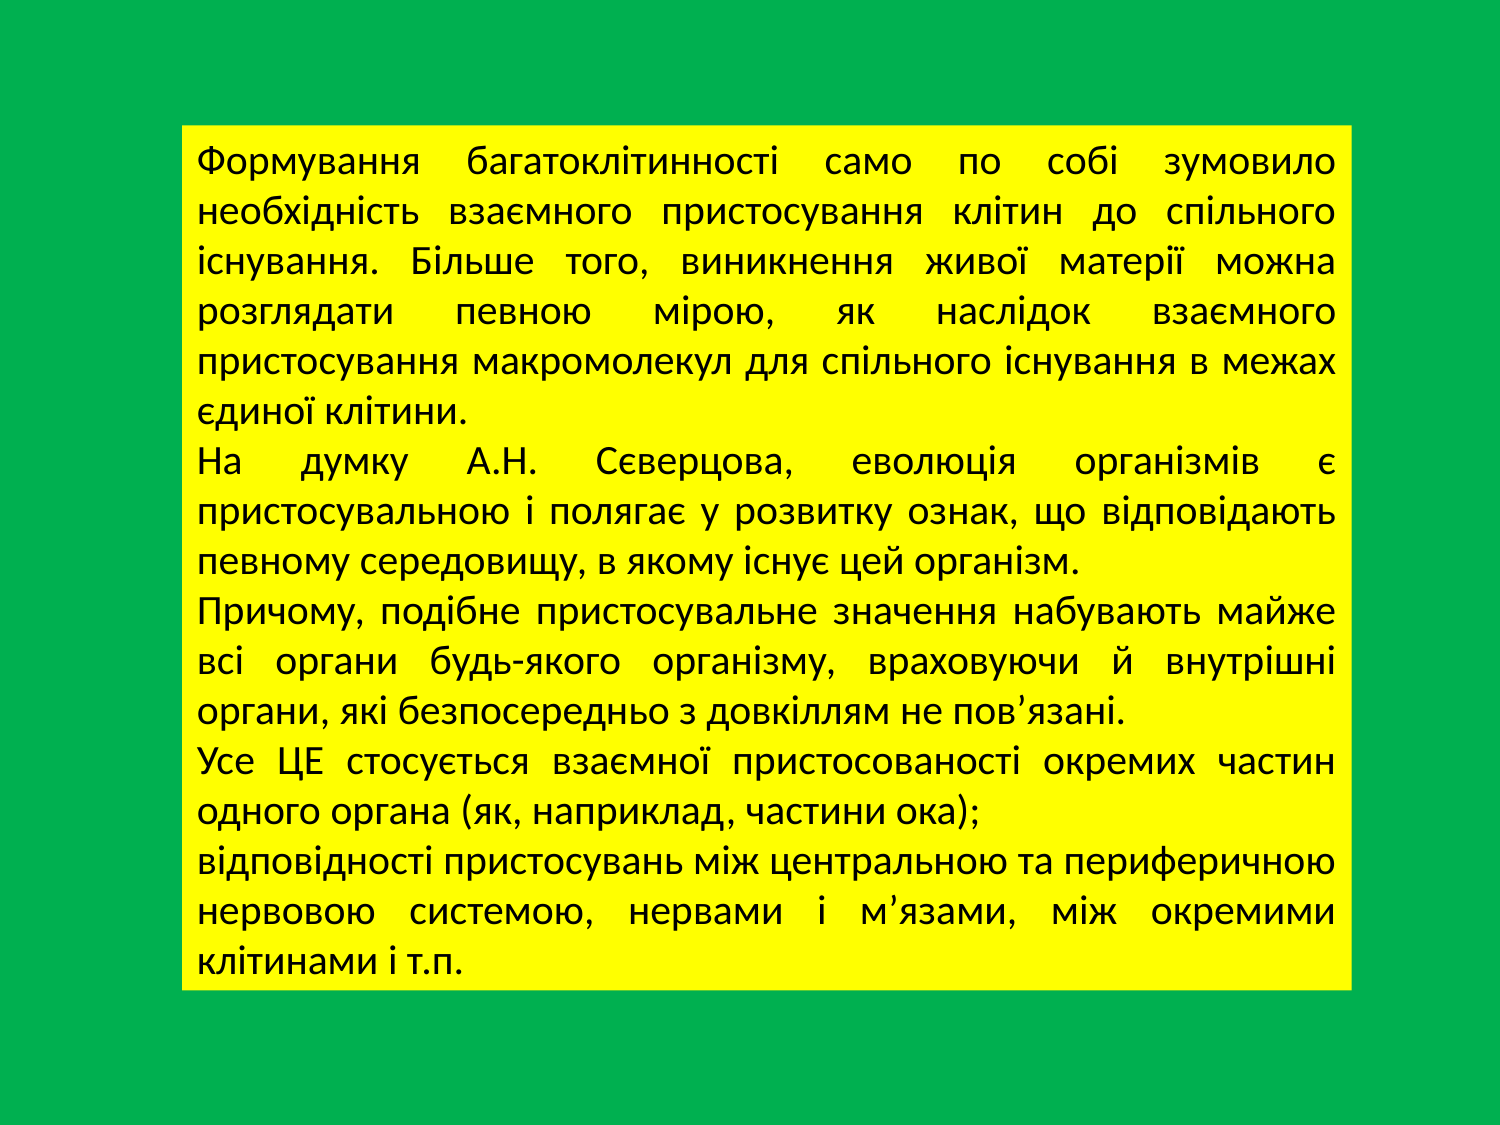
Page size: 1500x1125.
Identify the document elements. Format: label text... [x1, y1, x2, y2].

text_box Формування багатоклітинності само по собі зумовило необхідність взаємного пристосування клітин до спільного існування. Більше того, виникнення живої матерії можна розглядати певною мірою, як наслідок взаємного пристосування макромолекул для спільного існування в межах єдиної клітини. На думку А.Н. Сєверцова, еволюція організмів є пристосувальною і полягає у розвитку ознак, що відповідають певному середовищу, в якому існує цей організм. Причому, подібне пристосувальне значення набувають майже всі органи будь-якого організму, враховуючи й внутрішні органи, які безпосередньо з довкіллям не пов’язані. Усе ЦЕ стосується взаємної пристосованості окремих частин одного органа (як, наприклад, частини ока); відповідності пристосувань між центральною та периферичною нервовою системою, нервами і м’язами, між окремими клітинами і т.п. [182, 125, 1352, 991]
